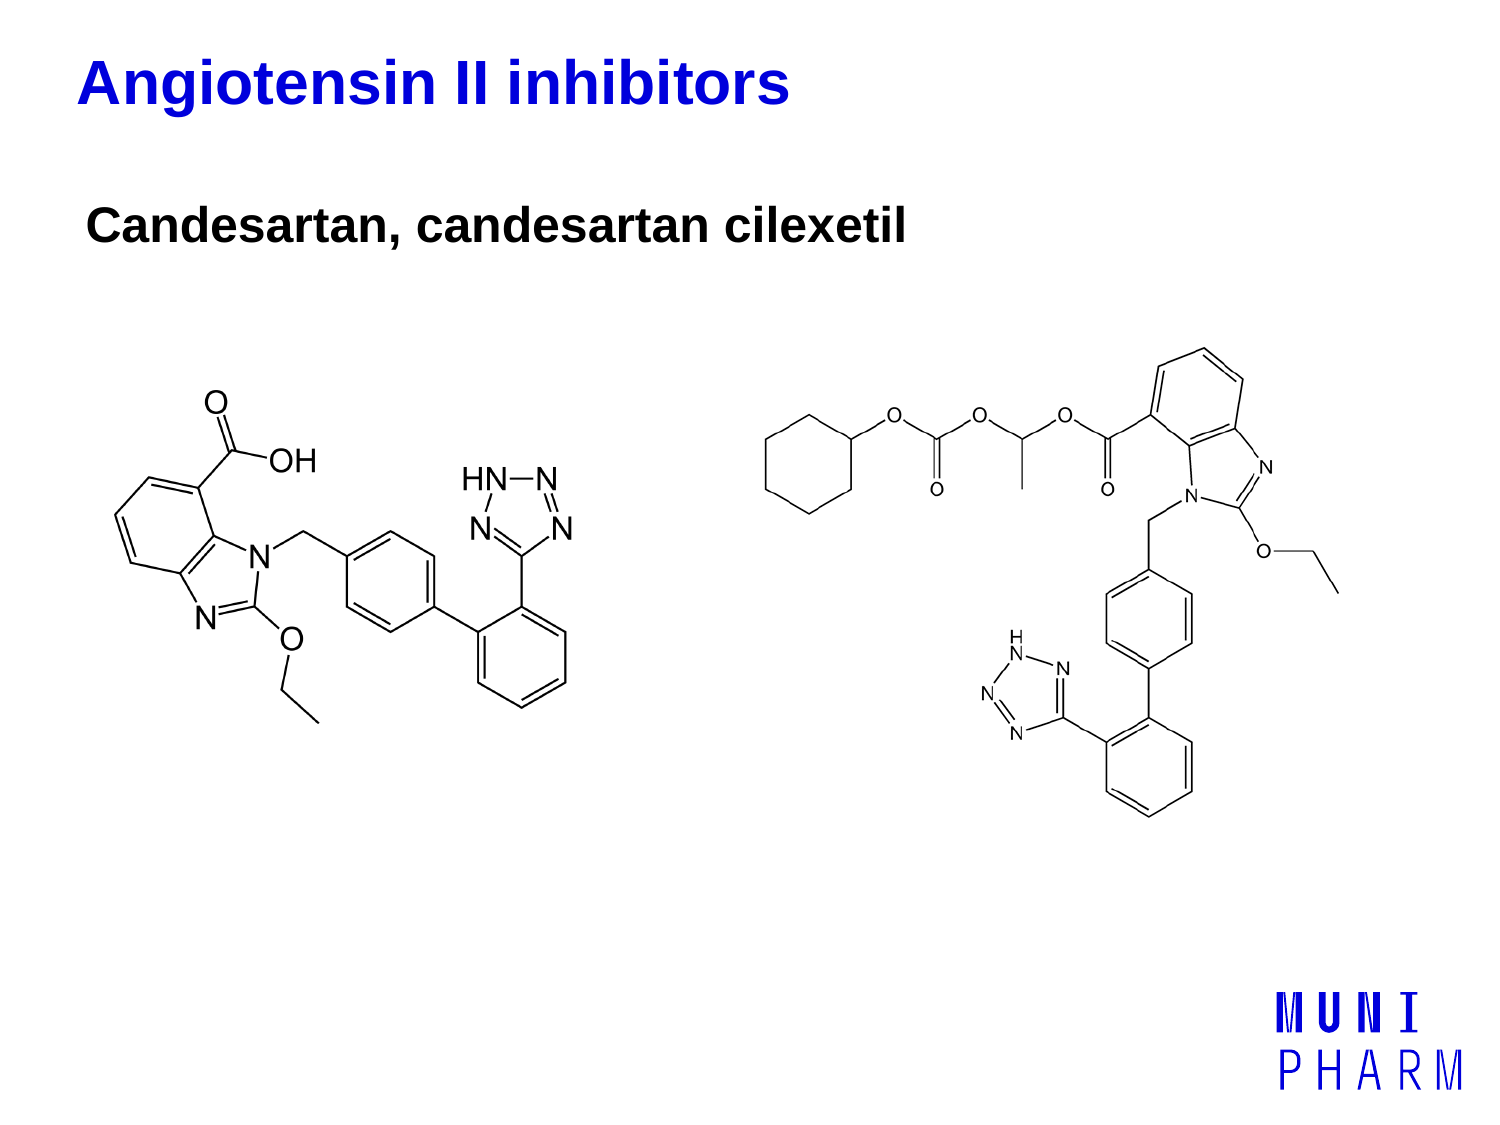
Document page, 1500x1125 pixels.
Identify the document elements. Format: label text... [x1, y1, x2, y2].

list Candesartan, candesartan cilexetil [76, 196, 1400, 876]
picture [761, 343, 1341, 820]
title Angiotensin II inhibitors [76, 54, 1427, 243]
picture [99, 375, 585, 738]
